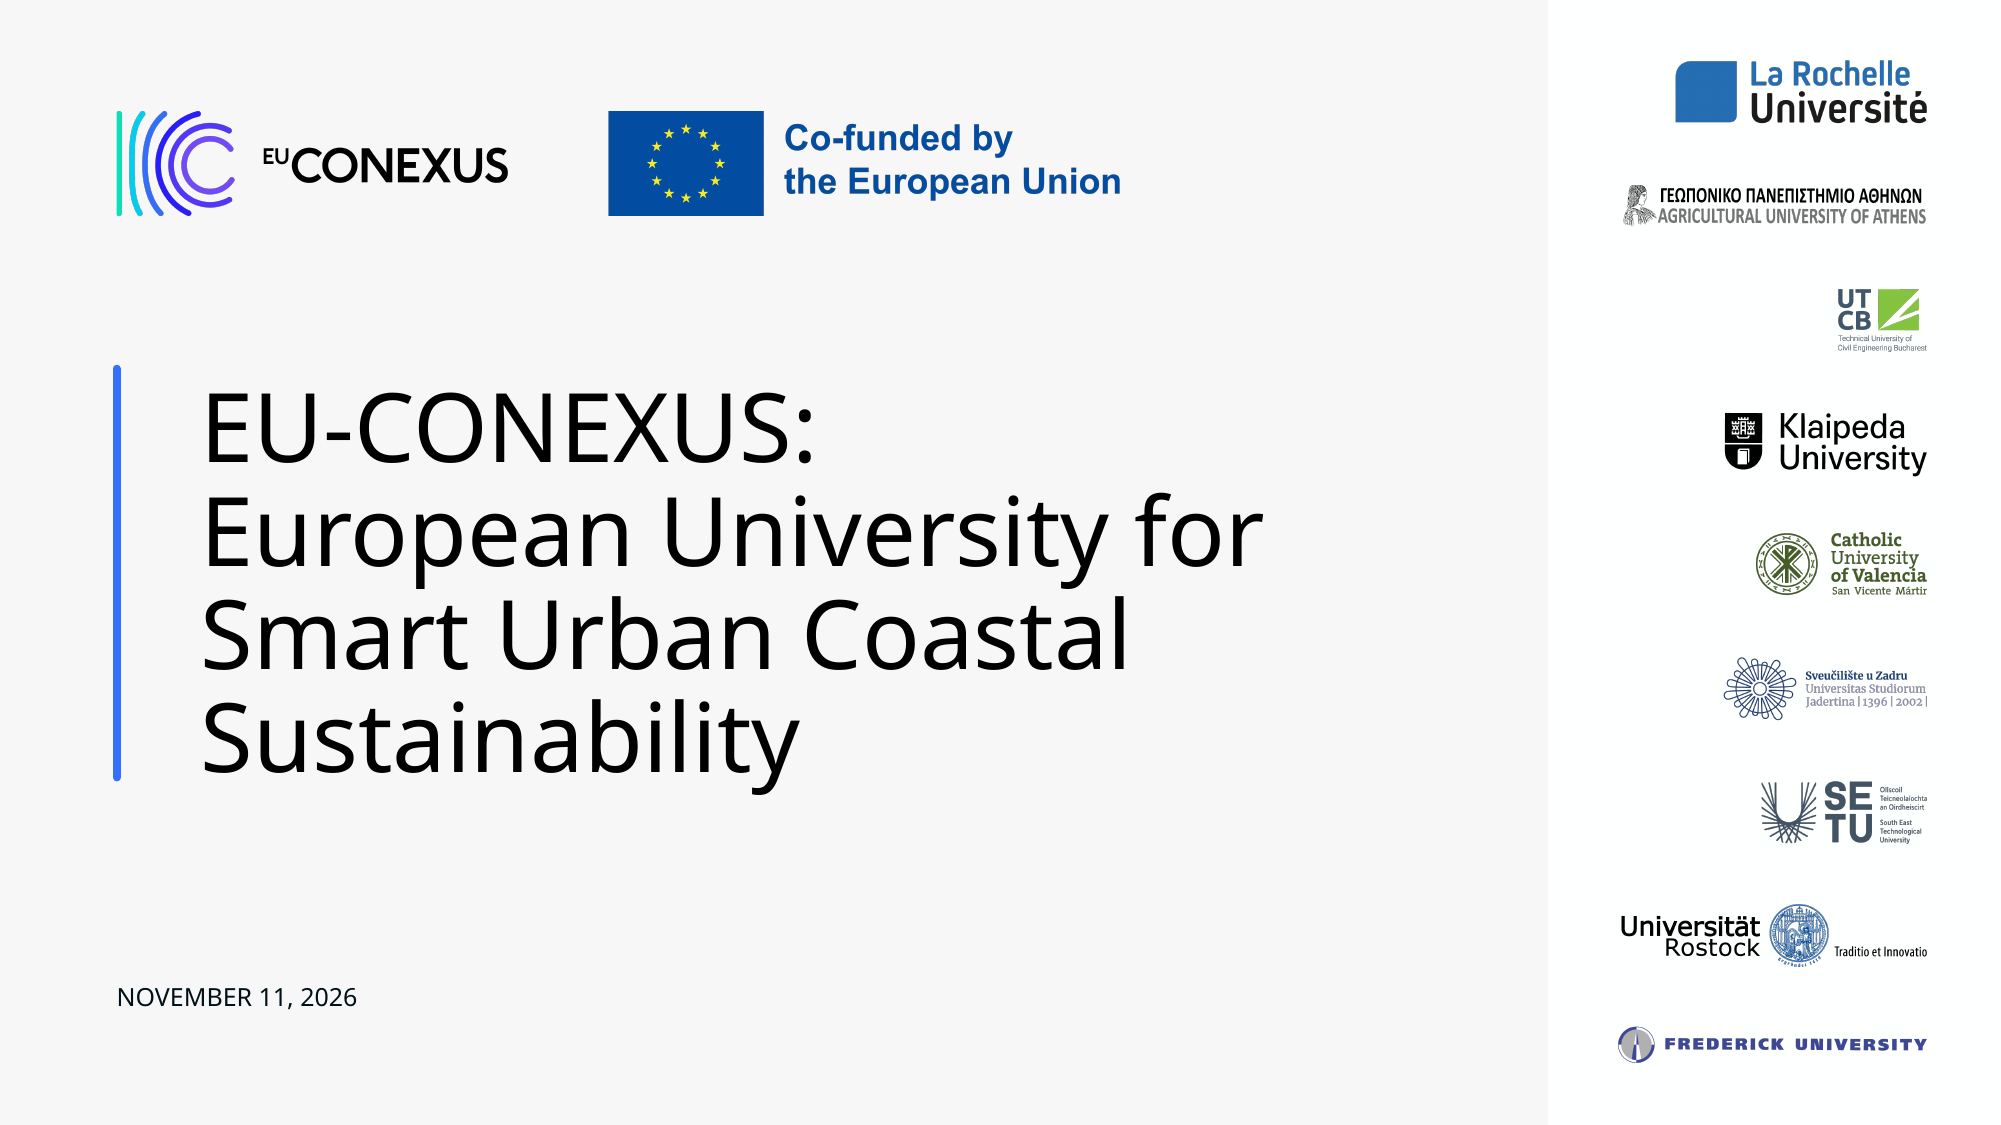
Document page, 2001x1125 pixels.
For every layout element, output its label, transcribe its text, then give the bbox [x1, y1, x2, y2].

picture [1548, 0, 2000, 1125]
title EU-CONEXUS: European University for Smart Urban Coastal Sustainability [200, 379, 1524, 769]
subtitle 31 January 2023 [116, 974, 574, 1013]
picture [608, 111, 1120, 216]
picture [116, 111, 508, 216]
